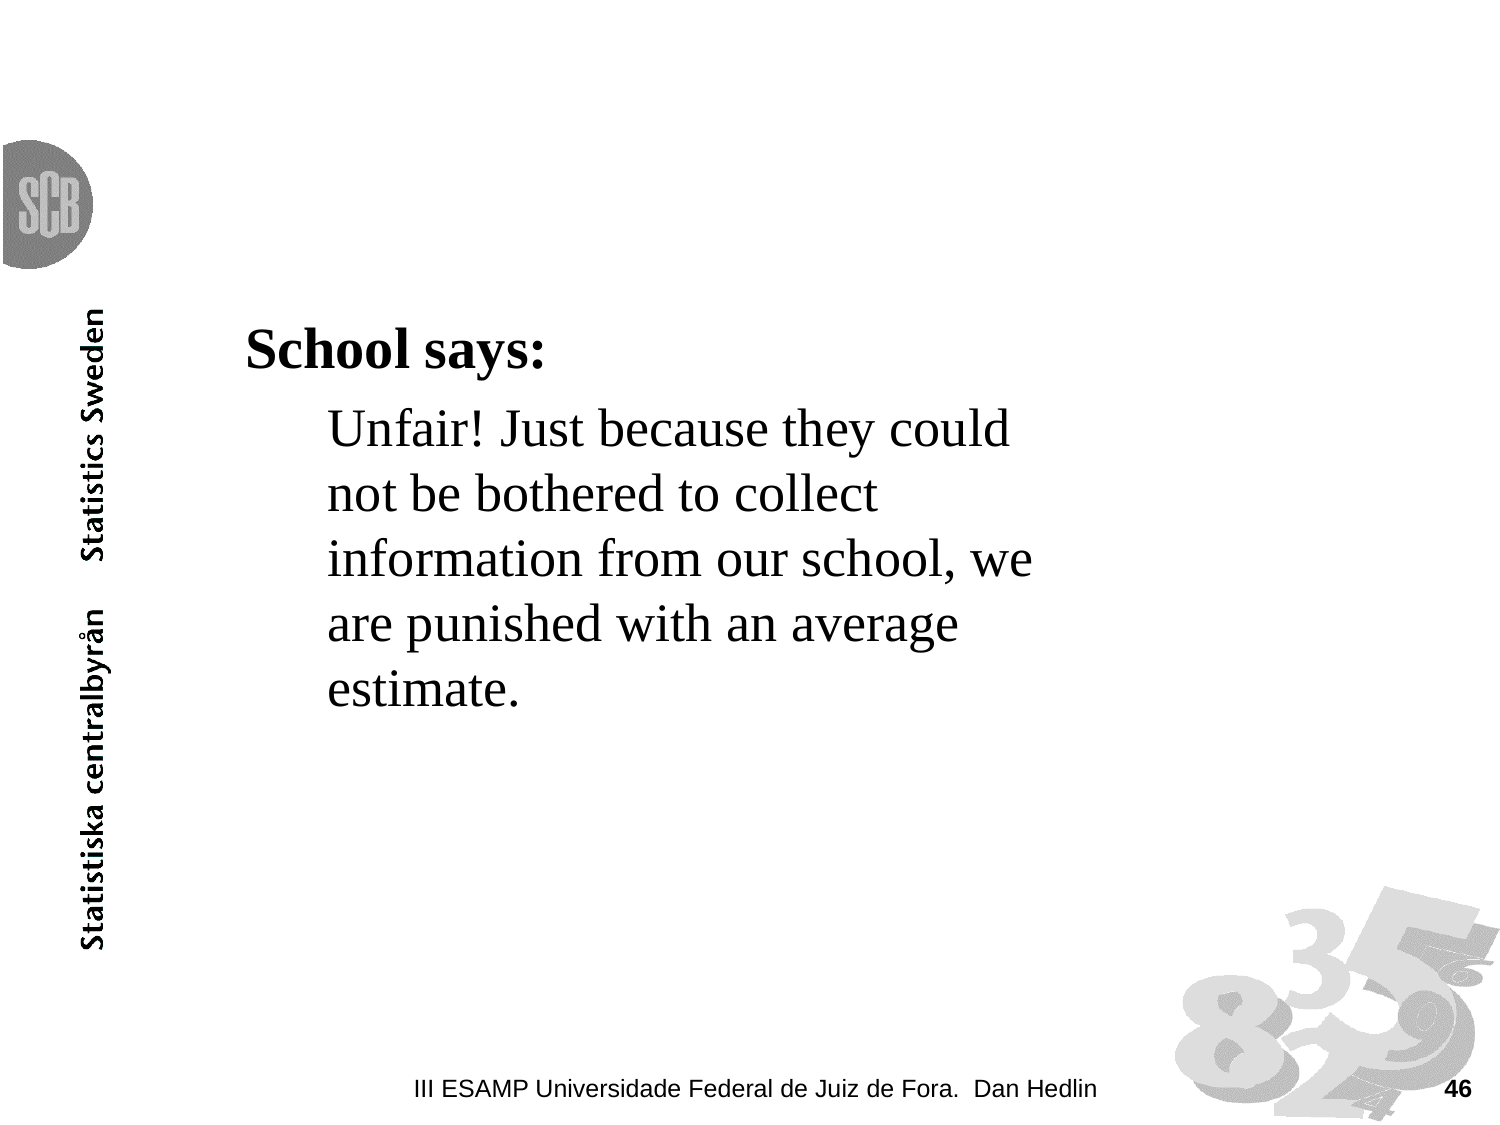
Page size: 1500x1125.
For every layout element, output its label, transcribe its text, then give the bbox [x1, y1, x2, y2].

picture [0, 82, 150, 1034]
picture [1175, 886, 1500, 1125]
footer III ESAMP Universidade Federal de Juiz de Fora. Dan Hedlin [349, 1049, 1163, 1125]
slide_number 46 [1174, 1049, 1488, 1125]
text_box School says: [230, 302, 739, 388]
text_box Unfair! Just because they could not be bothered to collect information from our school, we are punished with an average estimate. [312, 385, 1093, 725]
